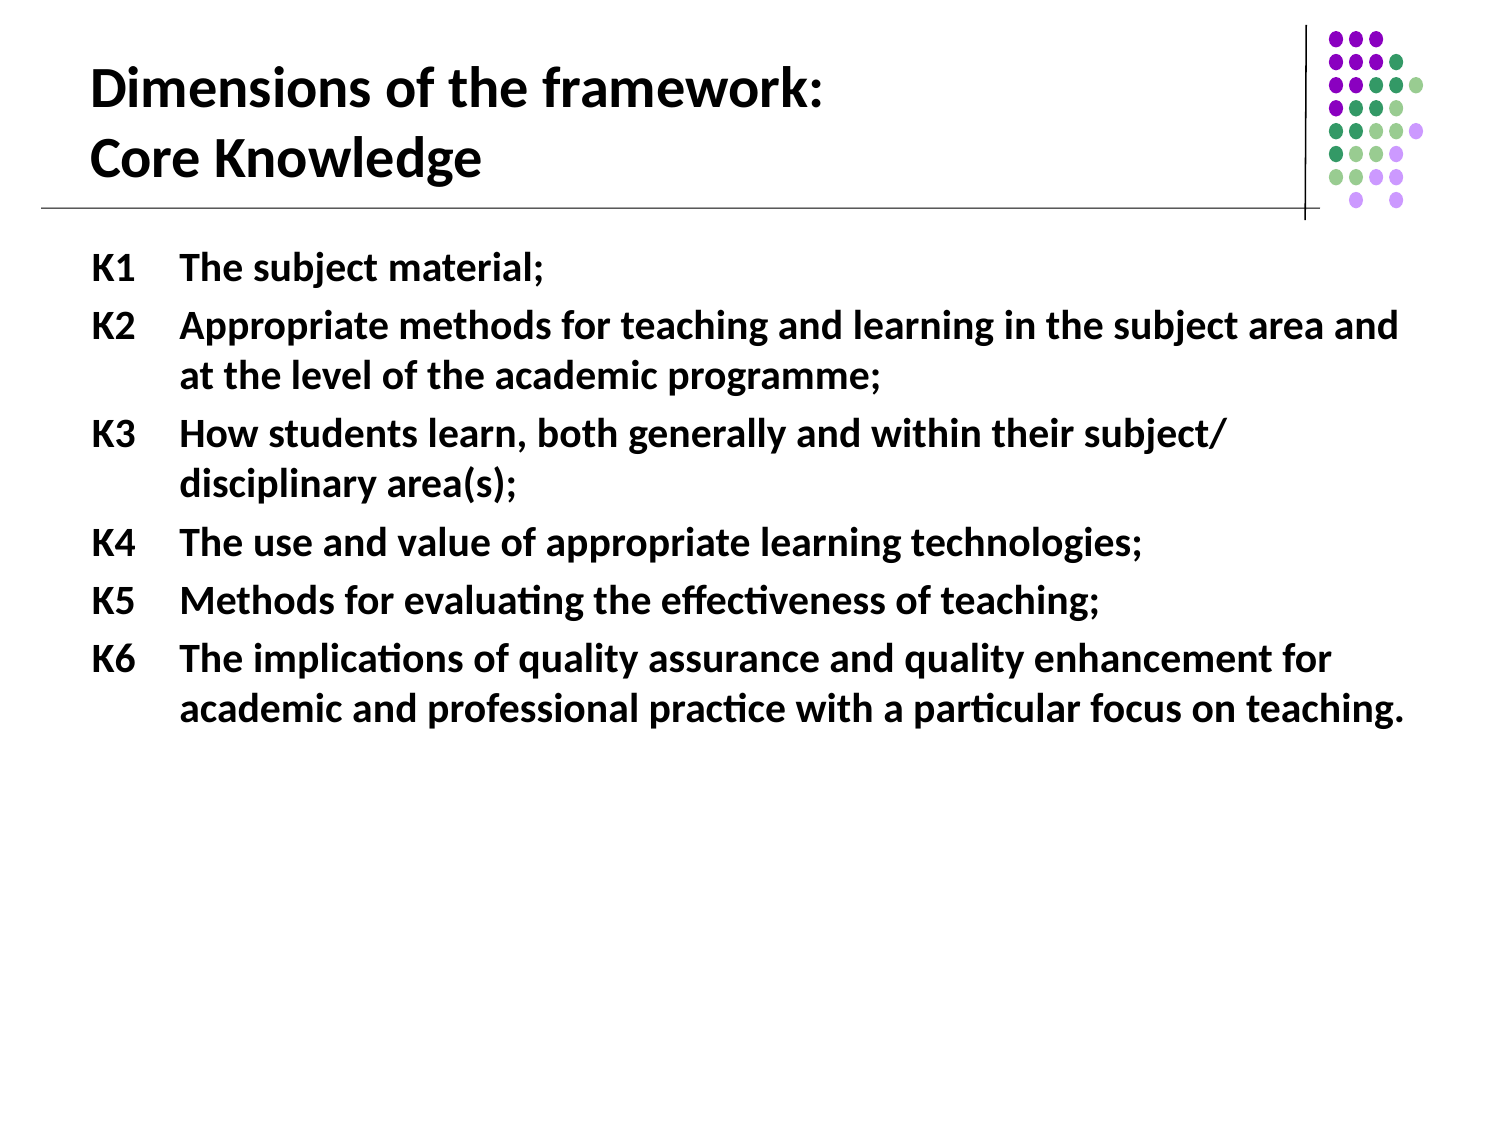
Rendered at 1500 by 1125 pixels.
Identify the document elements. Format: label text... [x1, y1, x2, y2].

title Dimensions of the framework: Core Knowledge [74, 19, 1313, 197]
list K1 The subject material; K2 Appropriate methods for teaching and learning in the subject area and at the level of the academic programme; K3 How students learn, both generally and within their subject/ disciplinary area(s); K4 The use and value of appropriate learning technologies; K5 Methods for evaluating the effectiveness of teaching; K6 The implications of quality assurance and quality enhancement for academic and professional practice with a particular focus on teaching. [76, 231, 1428, 1018]
